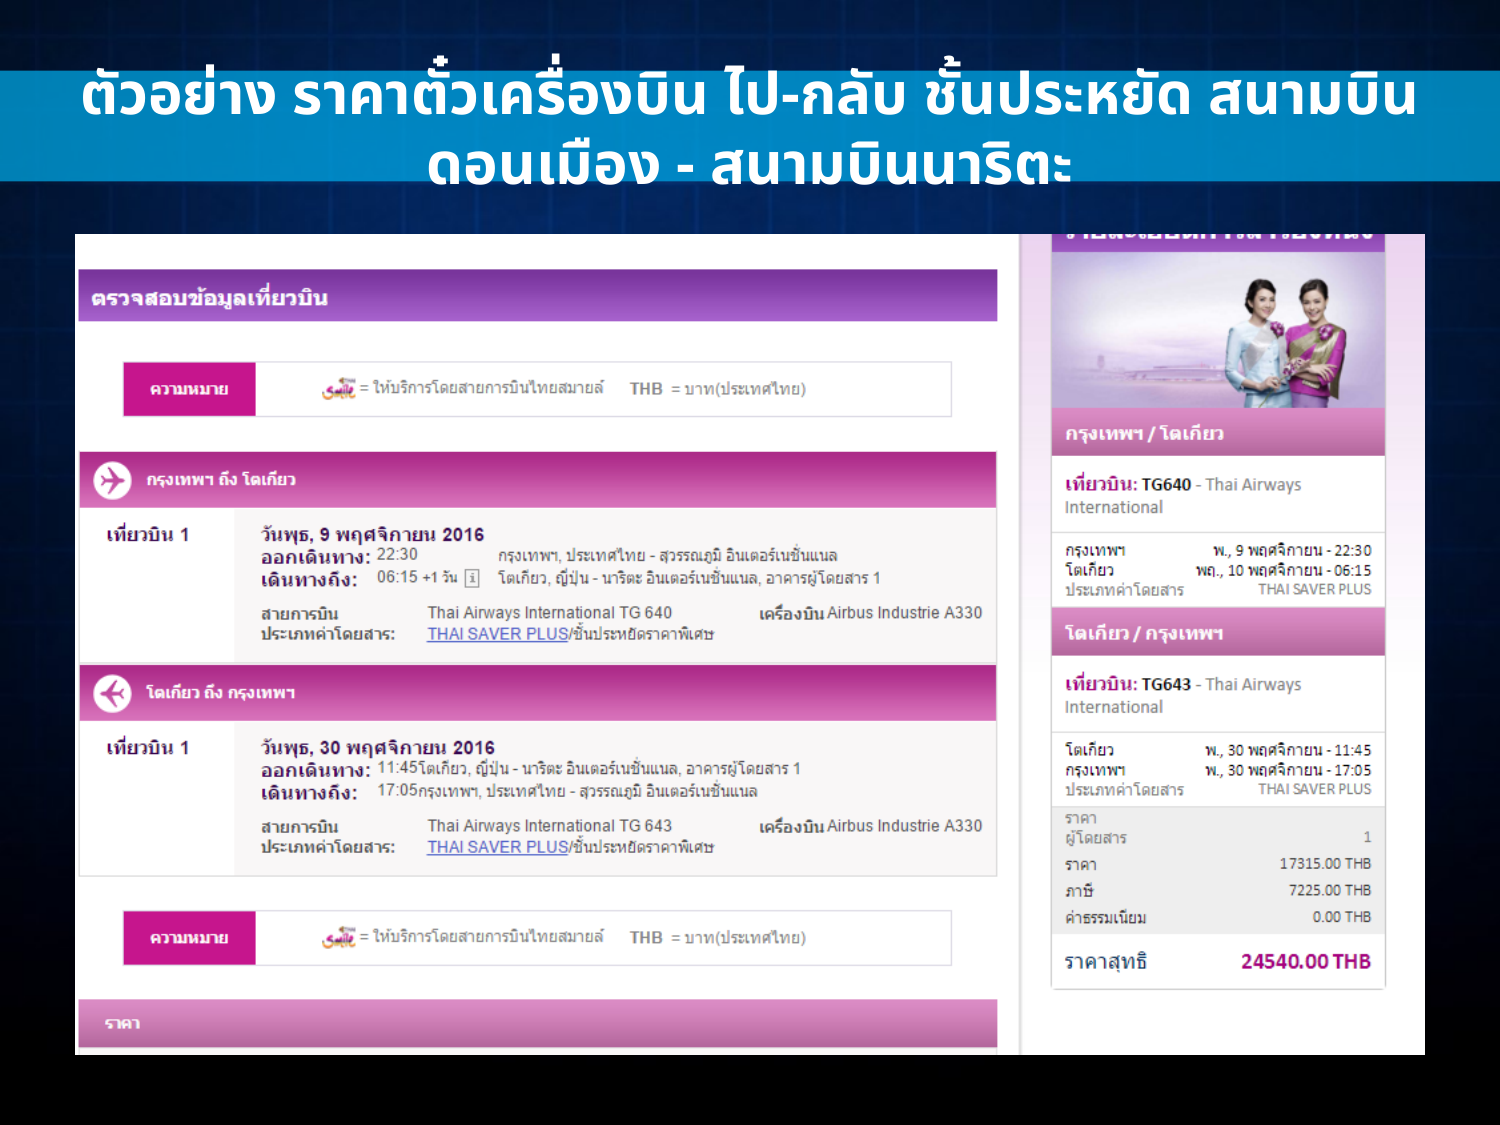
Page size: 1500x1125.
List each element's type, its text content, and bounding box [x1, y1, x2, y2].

picture [0, 182, 1500, 1125]
picture [0, 0, 1500, 70]
text_box ตัวอย่าง ราคาตั๋วเครื่องบิน ไป-กลับ ชั้นประหยัด สนามบินดอนเมือง - สนามบินนาริตะ [0, 70, 1500, 182]
